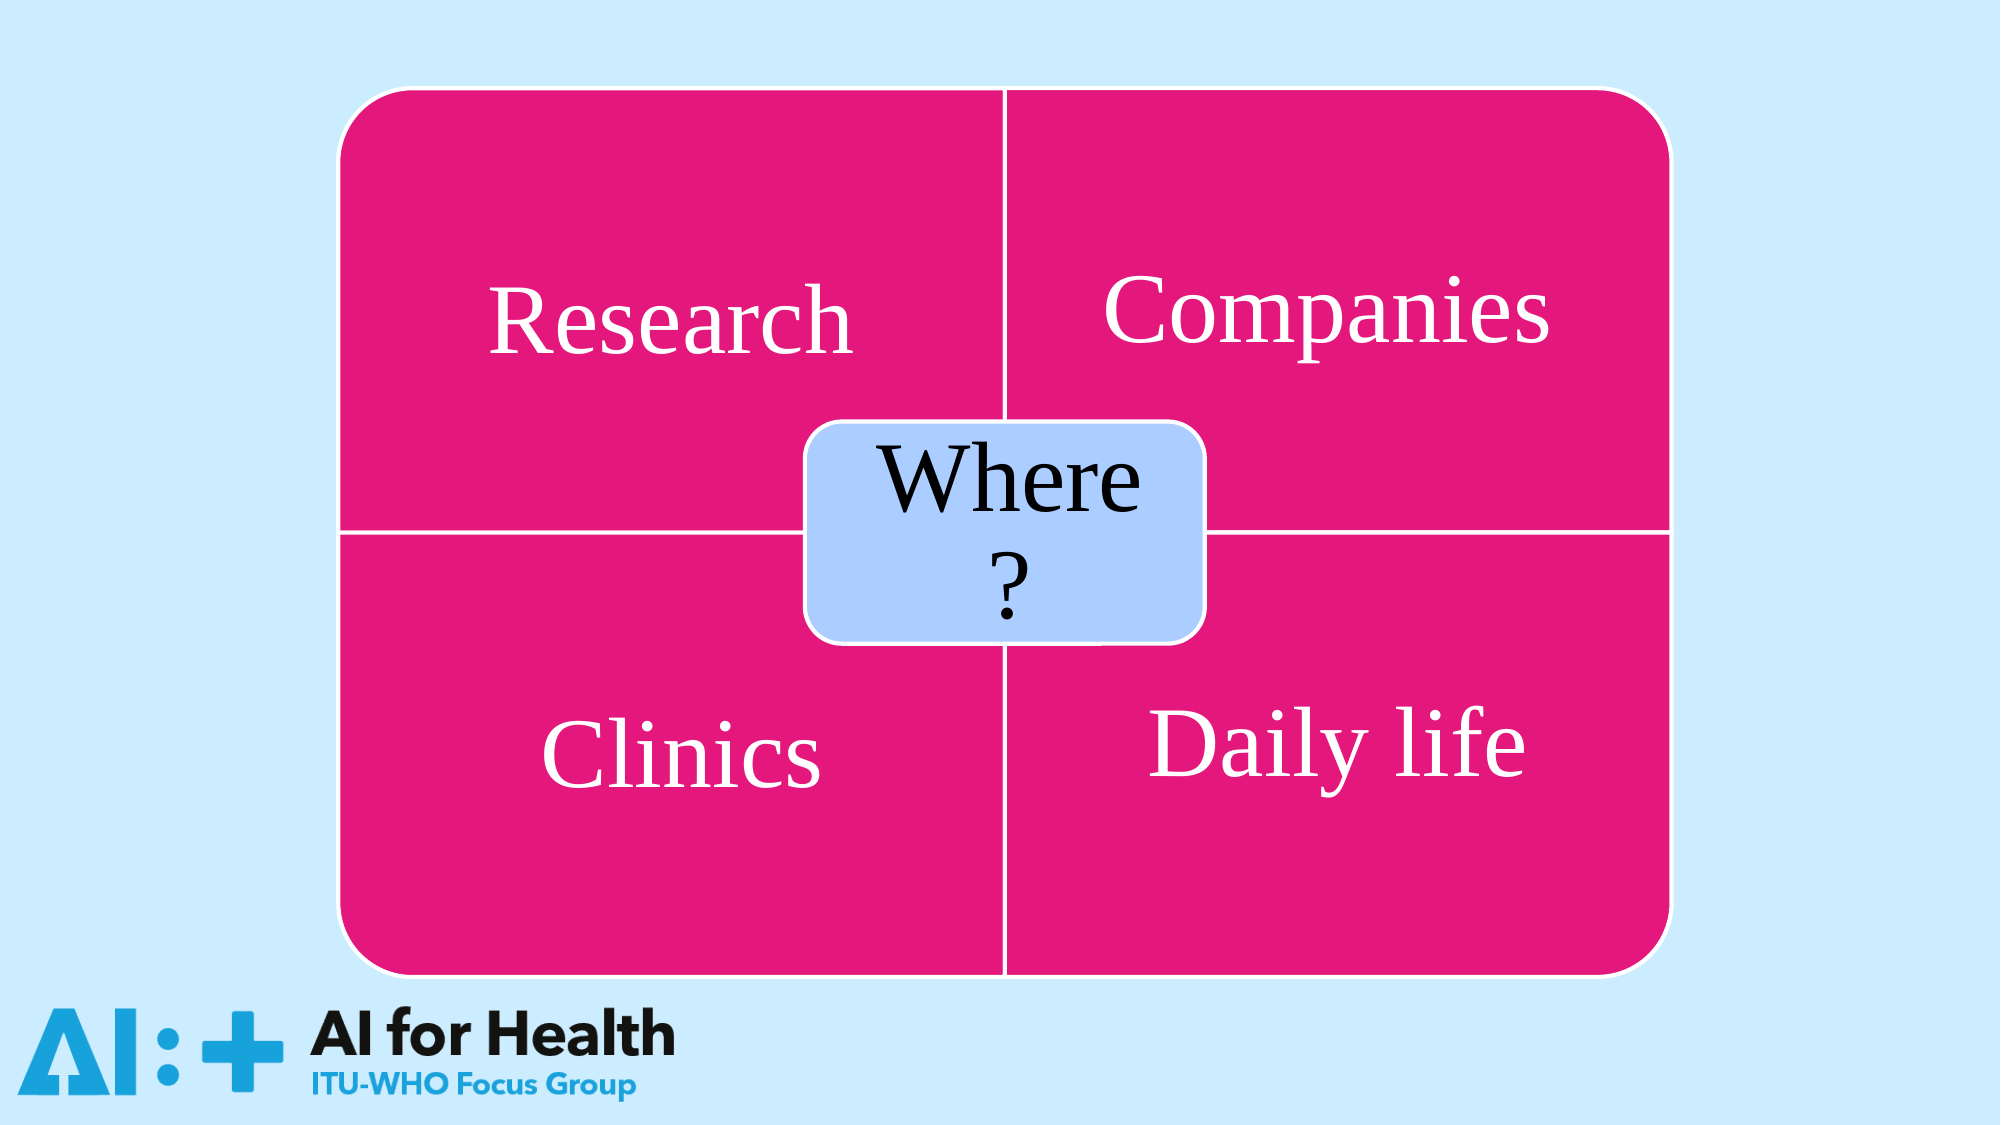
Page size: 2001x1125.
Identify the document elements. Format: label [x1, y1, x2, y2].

text_box [337, 87, 1672, 978]
picture [0, 976, 723, 1125]
